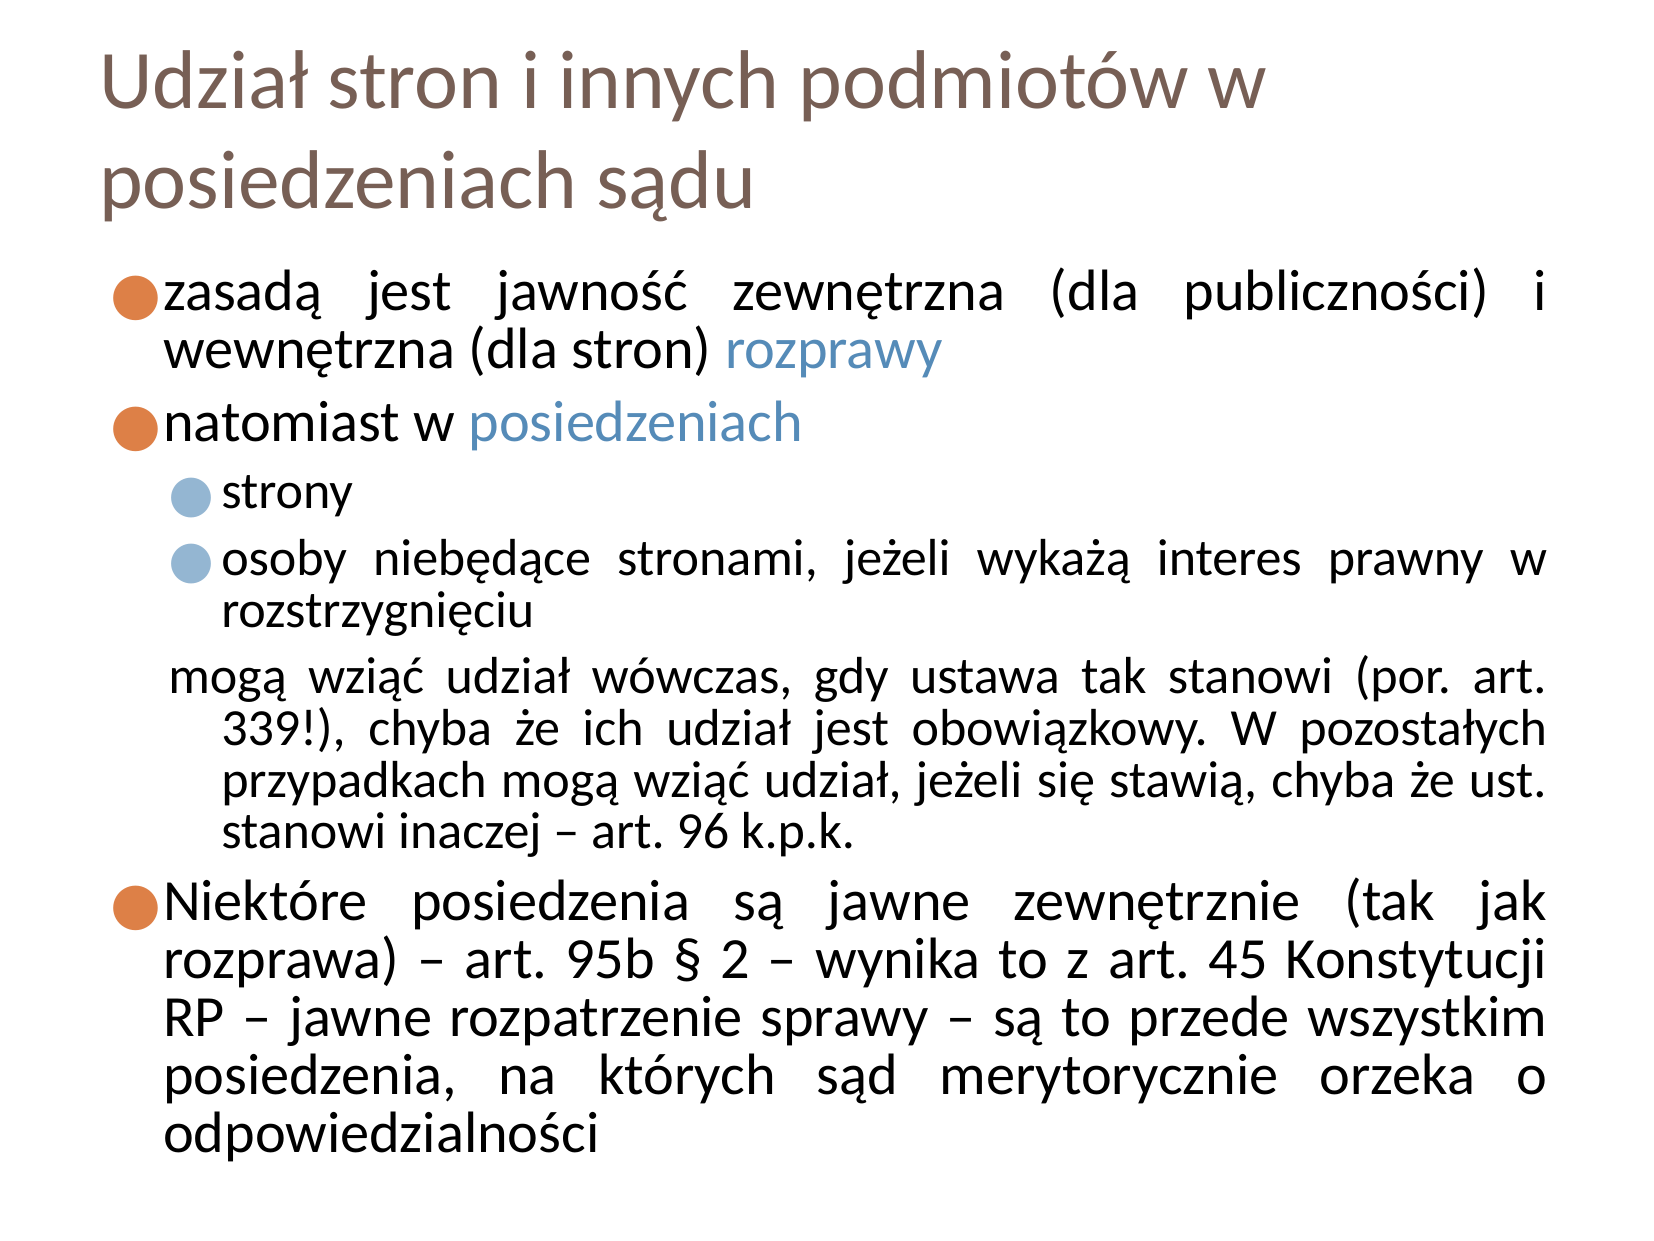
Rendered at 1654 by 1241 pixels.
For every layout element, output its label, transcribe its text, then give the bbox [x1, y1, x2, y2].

text_box Udział stron i innych podmiotów w posiedzeniach sądu [82, 13, 1571, 237]
text_box zasadą jest jawność zewnętrzna (dla publiczności) i wewnętrzna (dla stron) rozprawy natomiast w posiedzeniach strony osoby niebędące stronami, jeżeli wykażą interes prawny w rozstrzygnięciu mogą wziąć udział wówczas, gdy ustawa tak stanowi (por. art. 339!), chyba że ich udział jest obowiązkowy. W pozostałych przypadkach mogą wziąć udział, jeżeli się stawią, chyba że ust. stanowi inaczej – art. 96 k.p.k. Niektóre posiedzenia są jawne zewnętrznie (tak jak rozprawa) – art. 95b § 2 – wynika to z art. 45 Konstytucji RP – jawne rozpatrzenie sprawy – są to przede wszystkim posiedzenia, na których sąd merytorycznie orzeka o odpowiedzialności [76, 259, 1565, 1226]
